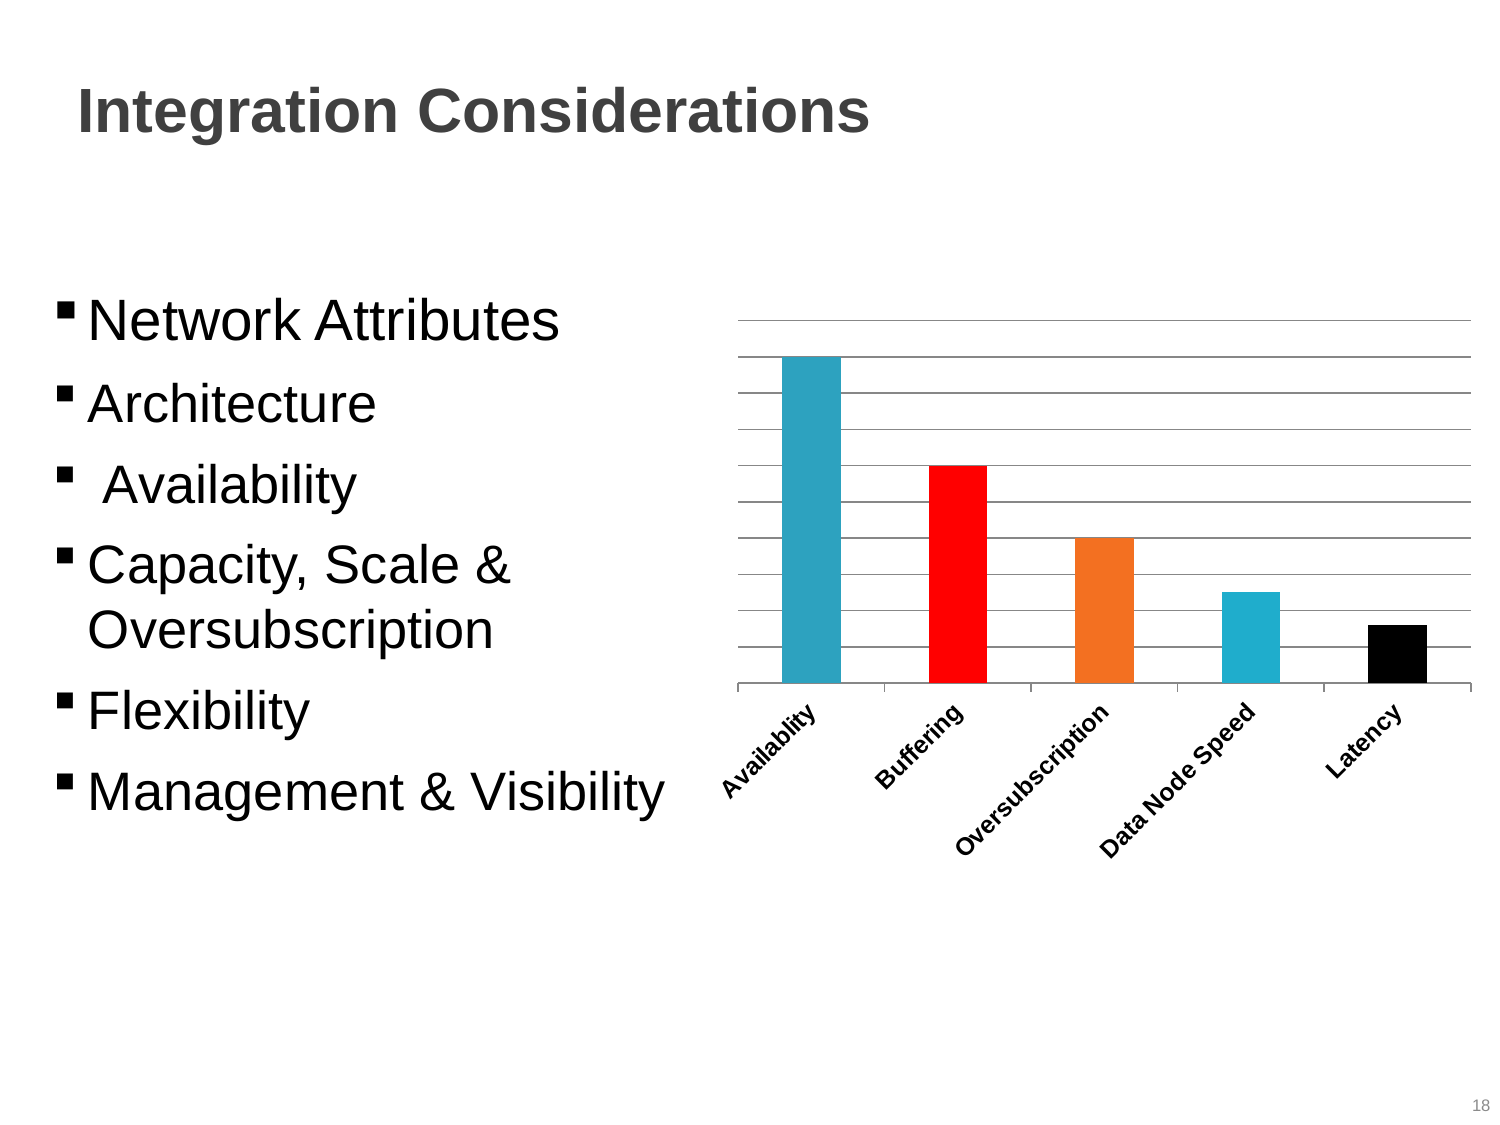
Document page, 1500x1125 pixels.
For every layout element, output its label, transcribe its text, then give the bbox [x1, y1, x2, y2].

slide_number 18 [1453, 1074, 1500, 1125]
chart [699, 309, 1488, 876]
text_box Network Attributes Architecture Availability Capacity, Scale & Oversubscription Flexibility Management & Visibility [37, 274, 775, 963]
text_box Integration Considerations [62, 62, 1330, 200]
